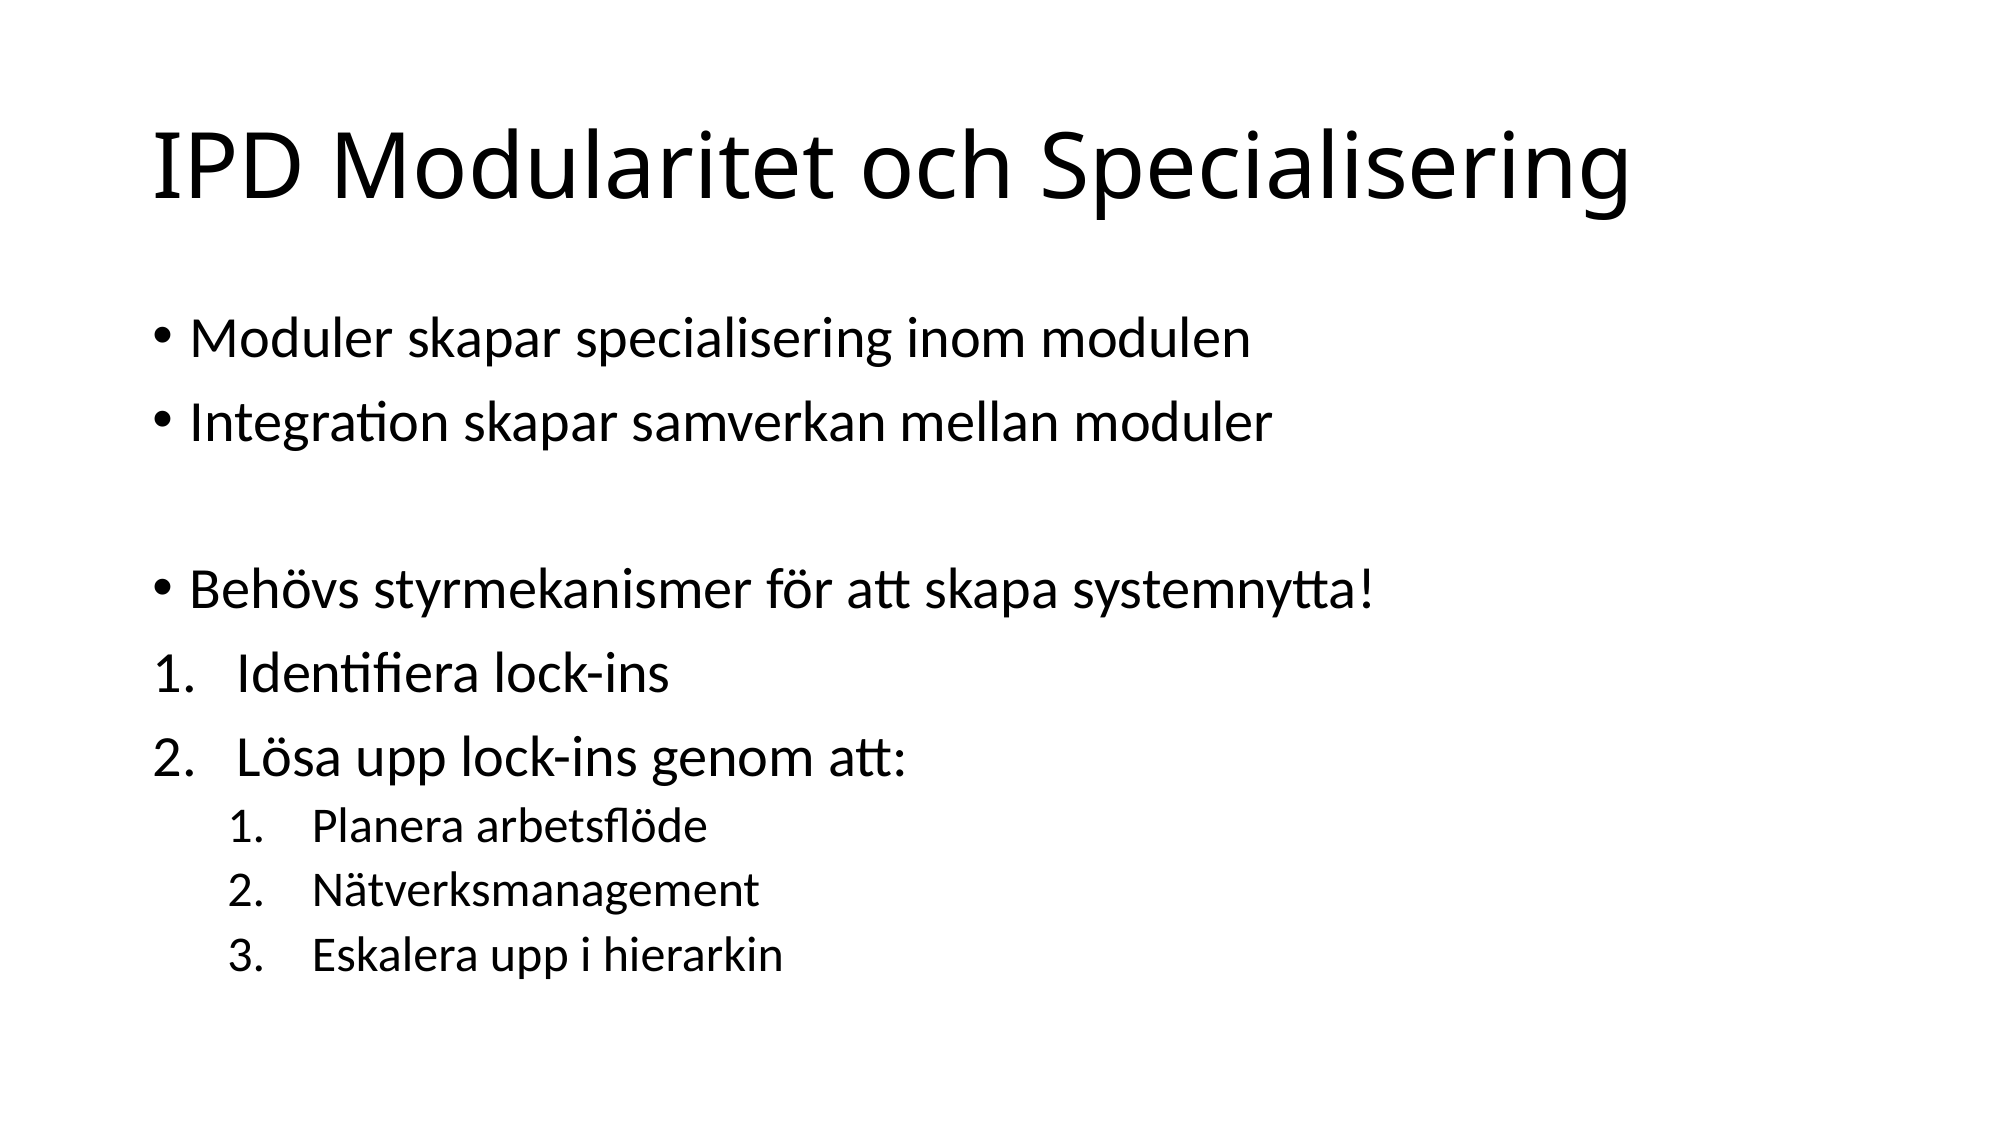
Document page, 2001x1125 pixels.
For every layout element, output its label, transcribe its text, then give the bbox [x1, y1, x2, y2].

title IPD Modularitet och Specialisering [137, 59, 1863, 278]
list Moduler skapar specialisering inom modulen Integration skapar samverkan mellan moduler Behövs styrmekanismer för att skapa systemnytta! Identifiera lock-ins Lösa upp lock-ins genom att: Planera arbetsflöde Nätverksmanagement Eskalera upp i hierarkin [137, 299, 1863, 1014]
